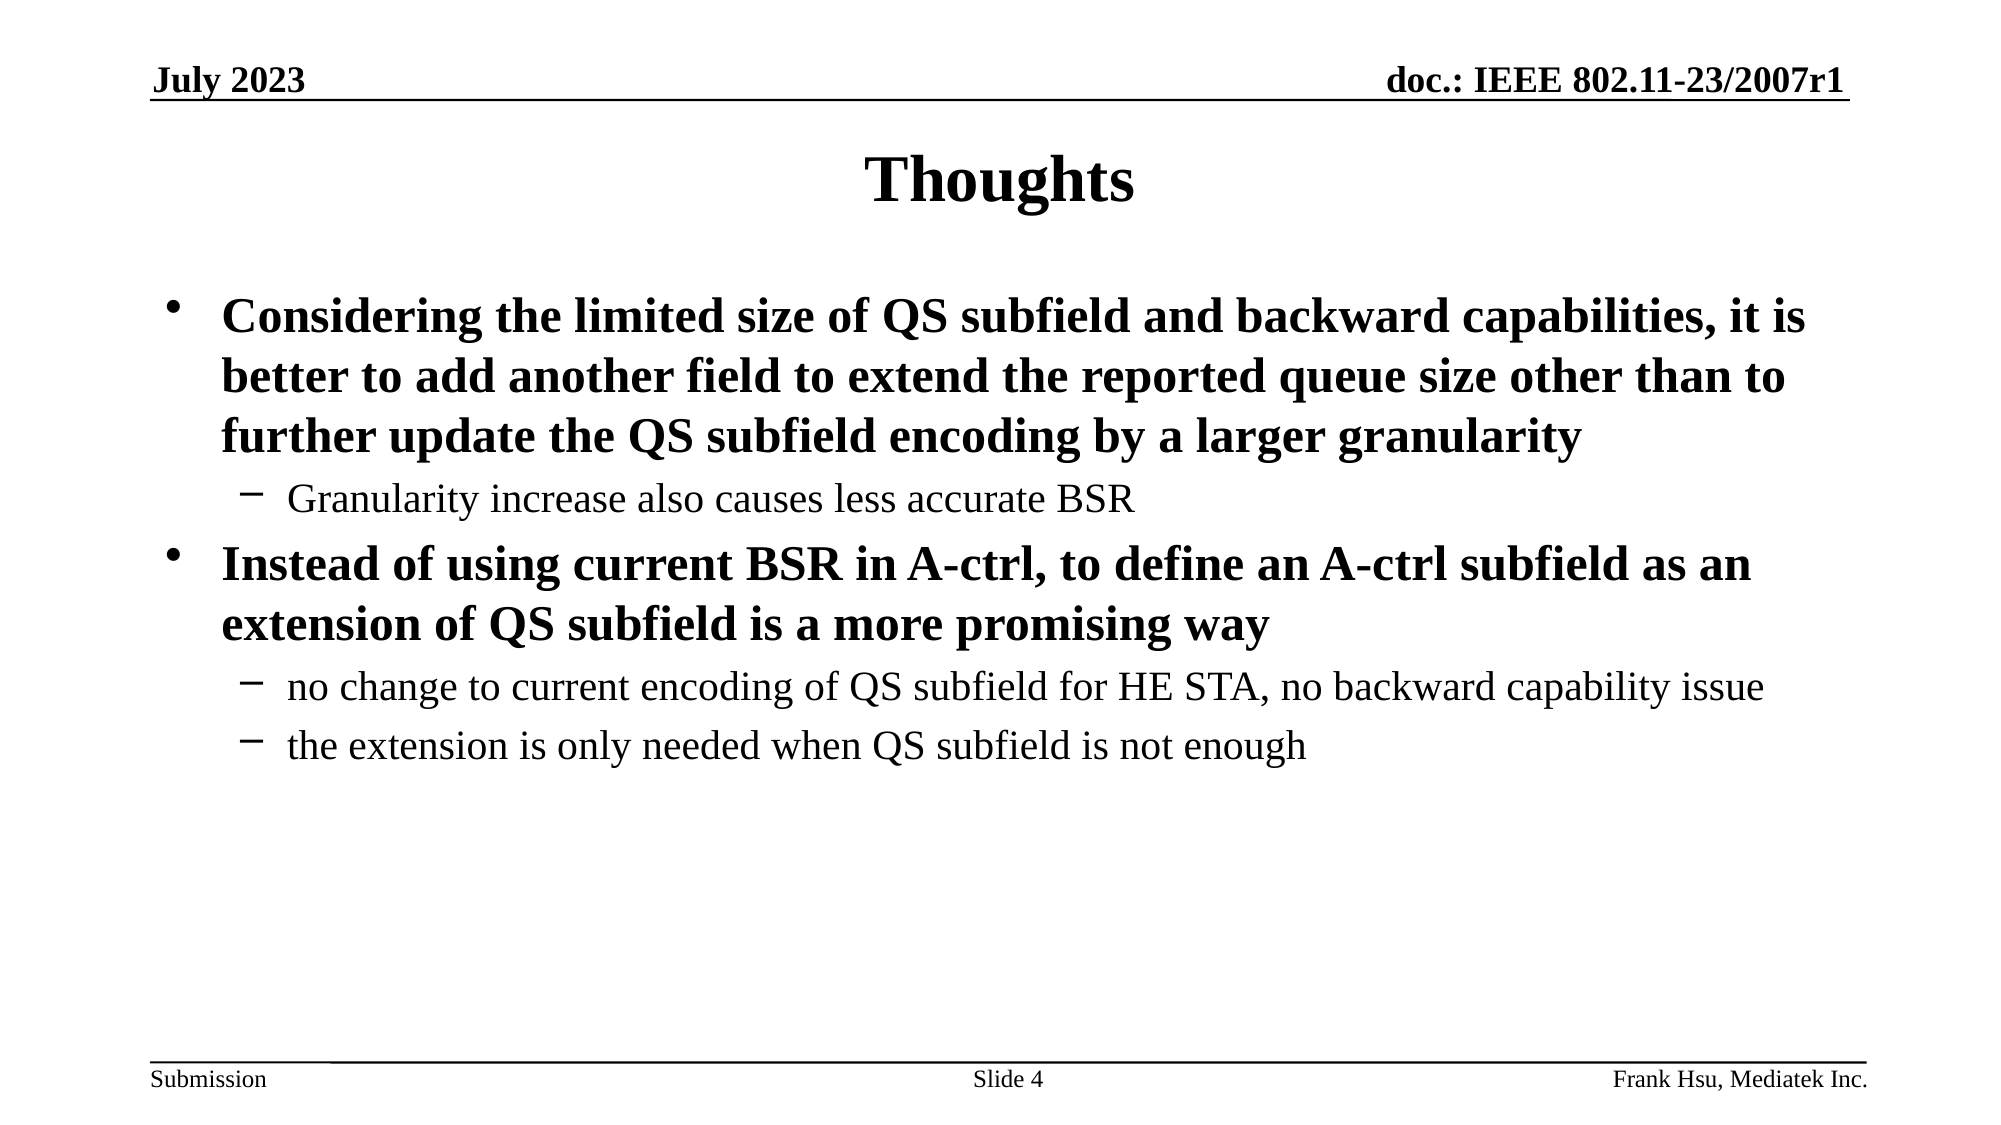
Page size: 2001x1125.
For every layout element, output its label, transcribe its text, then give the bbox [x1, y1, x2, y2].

footer Frank Hsu, Mediatek Inc. [1603, 1061, 1869, 1093]
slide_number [152, 54, 308, 101]
title Thoughts [149, 112, 1851, 238]
list Considering the limited size of QS subfield and backward capabilities, it is better to add another field to extend the reported queue size other than to further update the QS subfield encoding by a larger granularity Granularity increase also causes less accurate BSR Instead of using current BSR in A-ctrl, to define an A-ctrl subfield as an extension of QS subfield is a more promising way no change to current encoding of QS subfield for HE STA, no backward capability issue the extension is only needed when QS subfield is not enough [149, 274, 1851, 1001]
slide_number Slide 4 [964, 1061, 1053, 1093]
